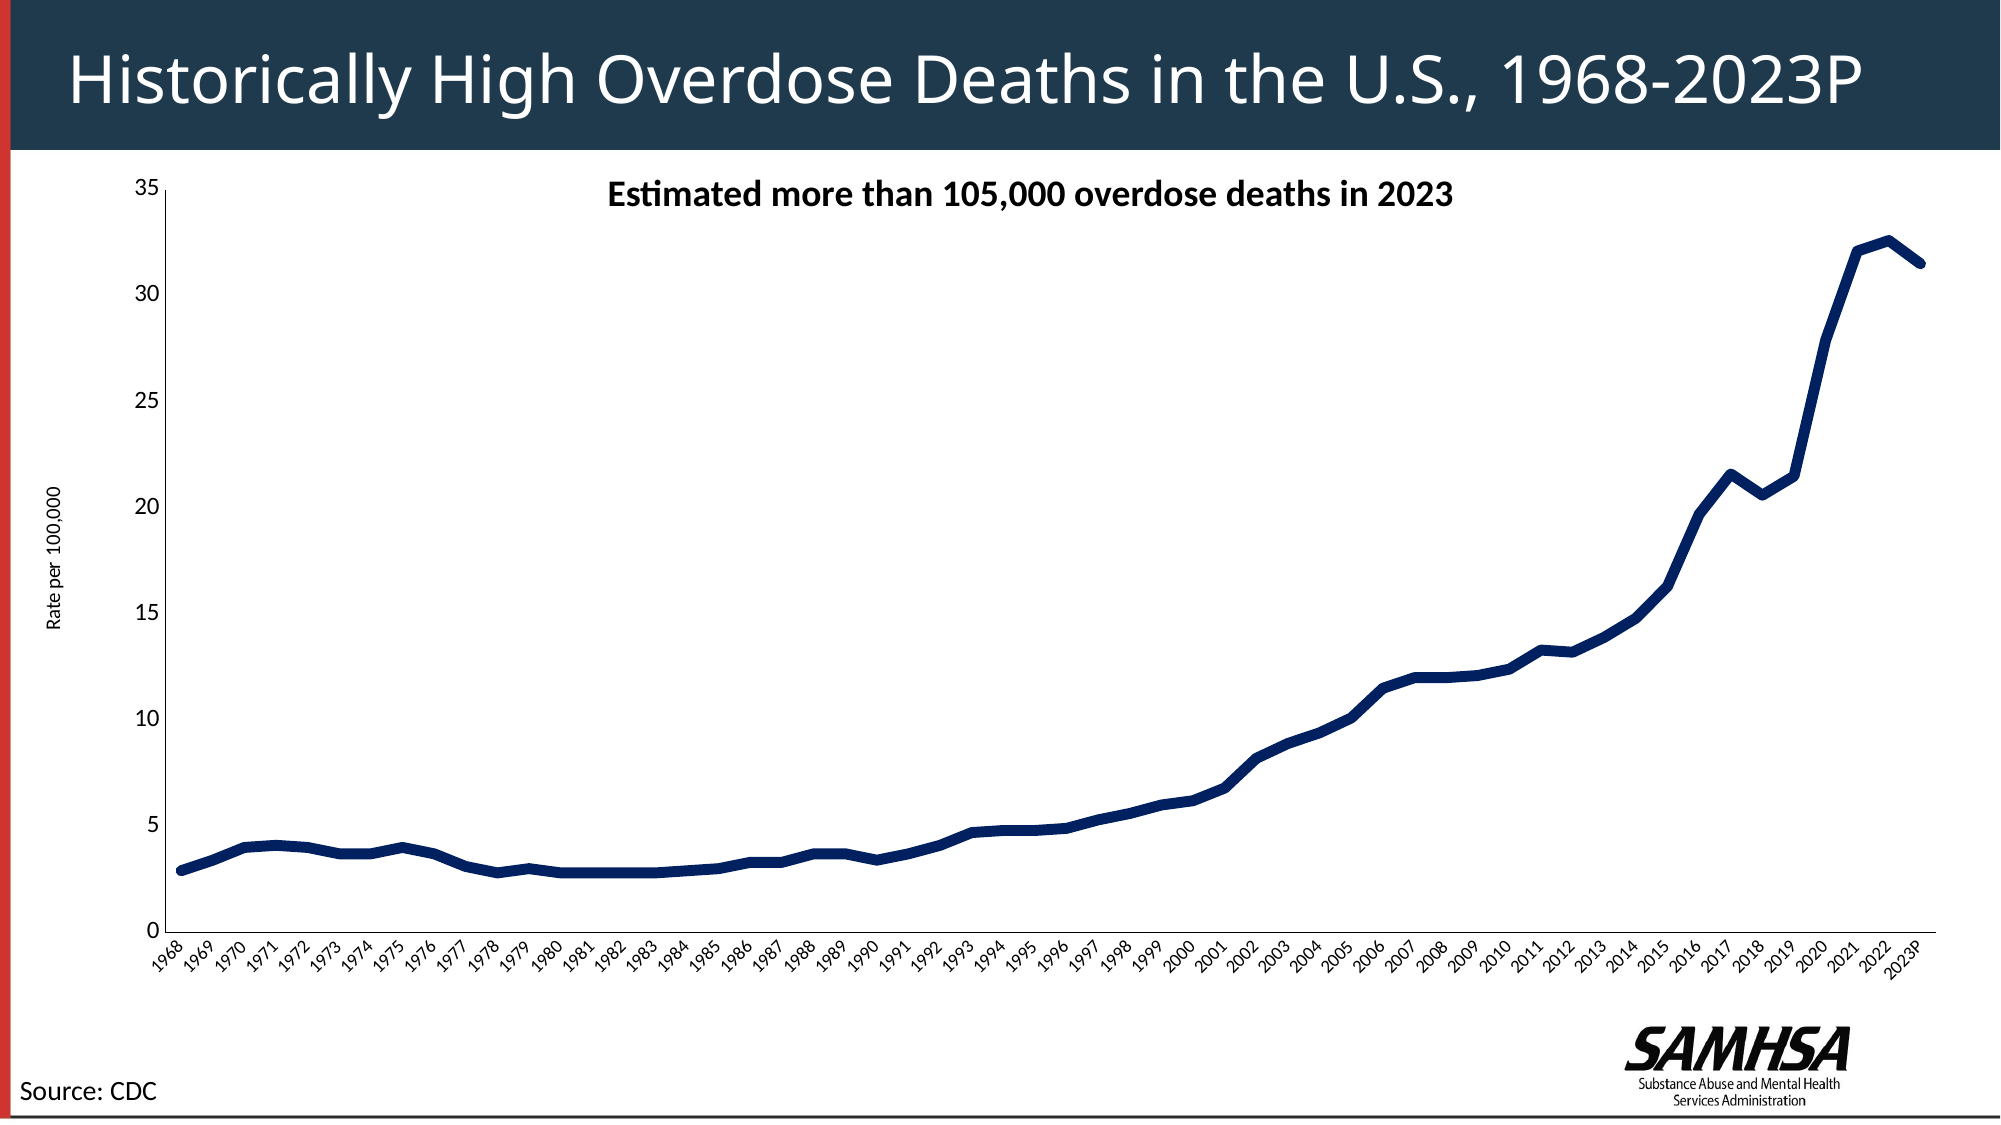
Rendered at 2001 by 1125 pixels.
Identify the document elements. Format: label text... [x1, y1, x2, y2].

text_box Source: CDC [5, 1065, 1174, 1114]
title Historically High Overdose Deaths in the U.S., 1968-2023P [52, 24, 1959, 129]
chart [36, 160, 1976, 1002]
picture [0, 0, 2001, 1125]
